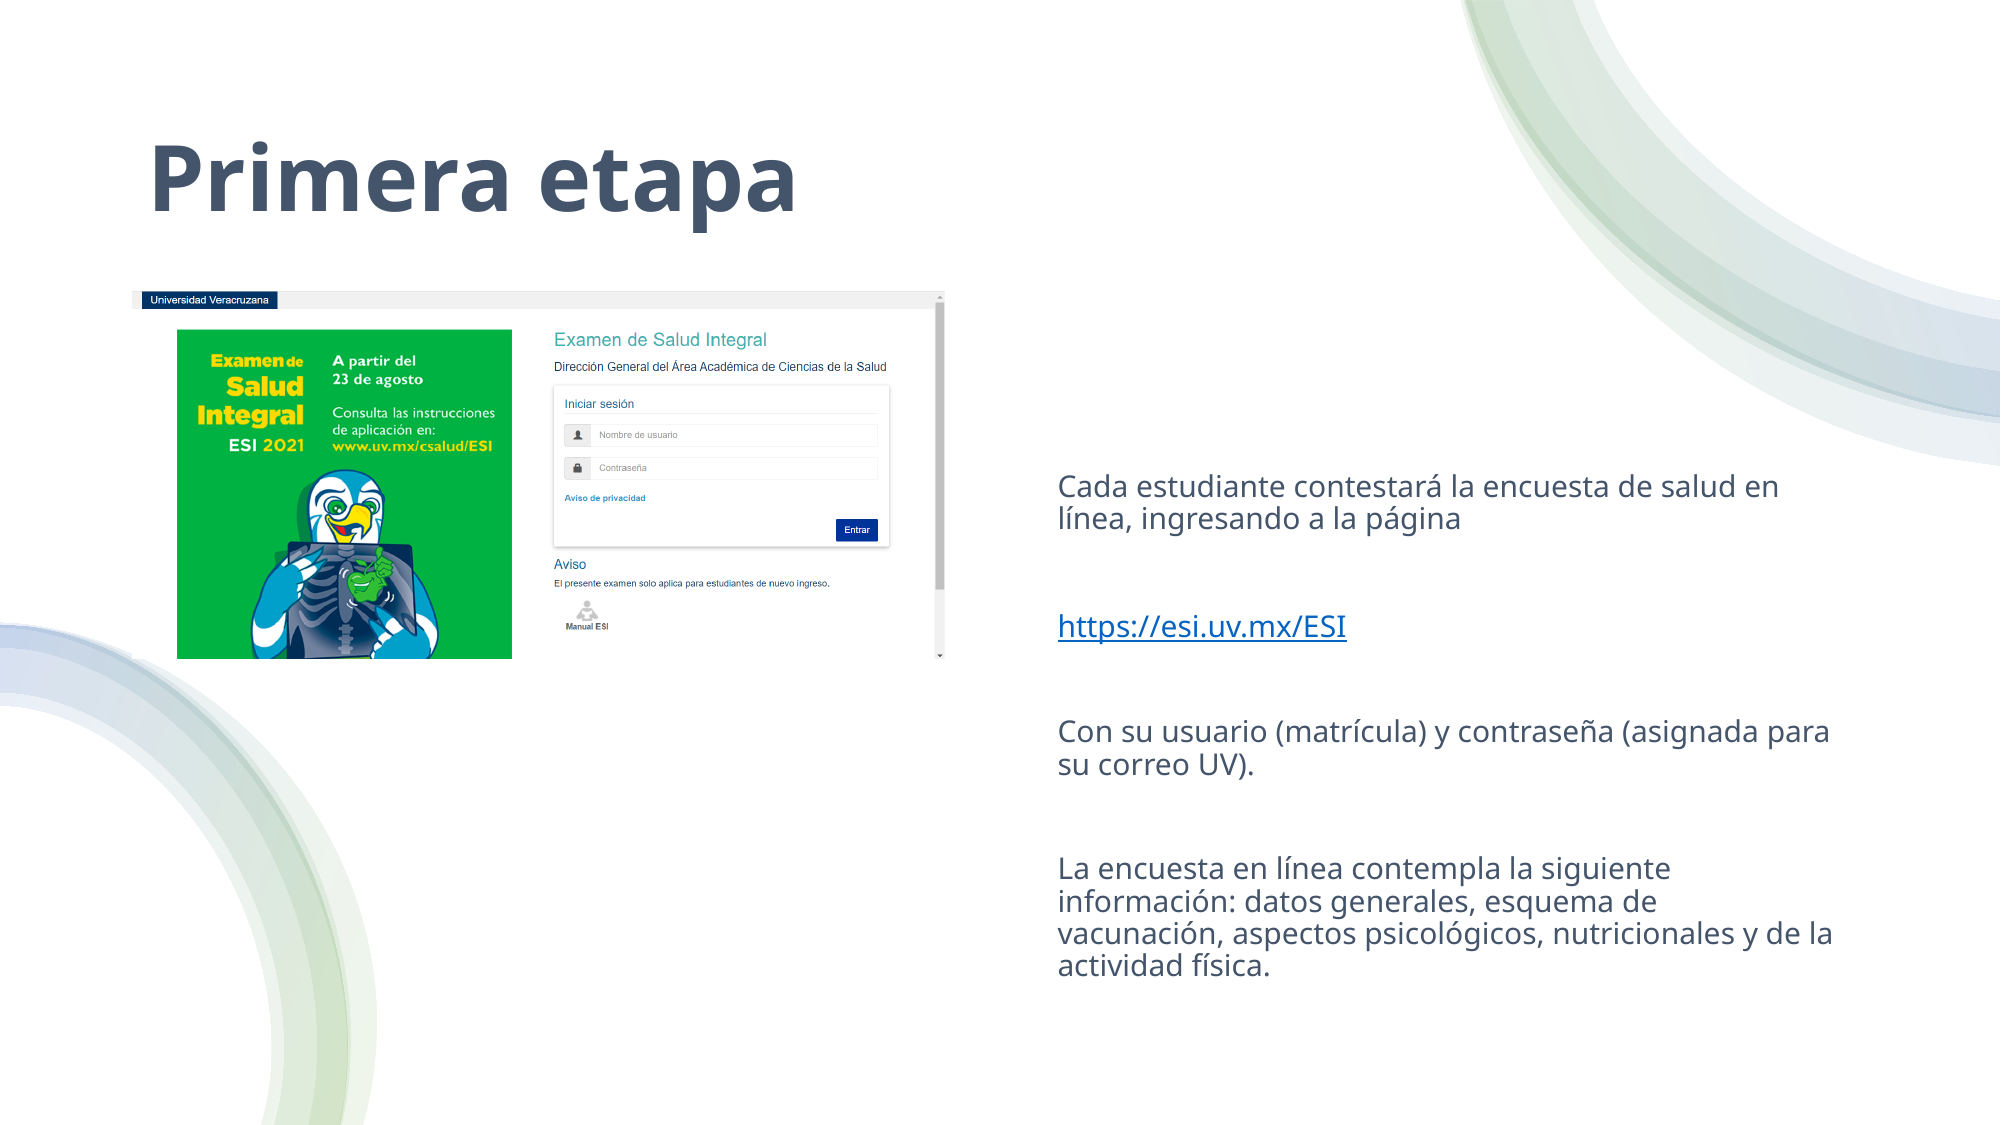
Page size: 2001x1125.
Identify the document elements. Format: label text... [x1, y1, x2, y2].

picture [131, 290, 945, 660]
list Cada estudiante contestará la encuesta de salud en línea, ingresando a la página https://esi.uv.mx/ESI Con su usuario (matrícula) y contraseña (asignada para su correo UV). La encuesta en línea contempla la siguiente información: datos generales, esquema de vacunación, aspectos psicológicos, nutricionales y de la actividad física. [1042, 463, 1868, 994]
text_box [0, 685, 440, 1063]
text_box [0, 0, 2000, 1125]
title Primera etapa [131, 75, 1460, 289]
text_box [1460, 0, 2000, 466]
